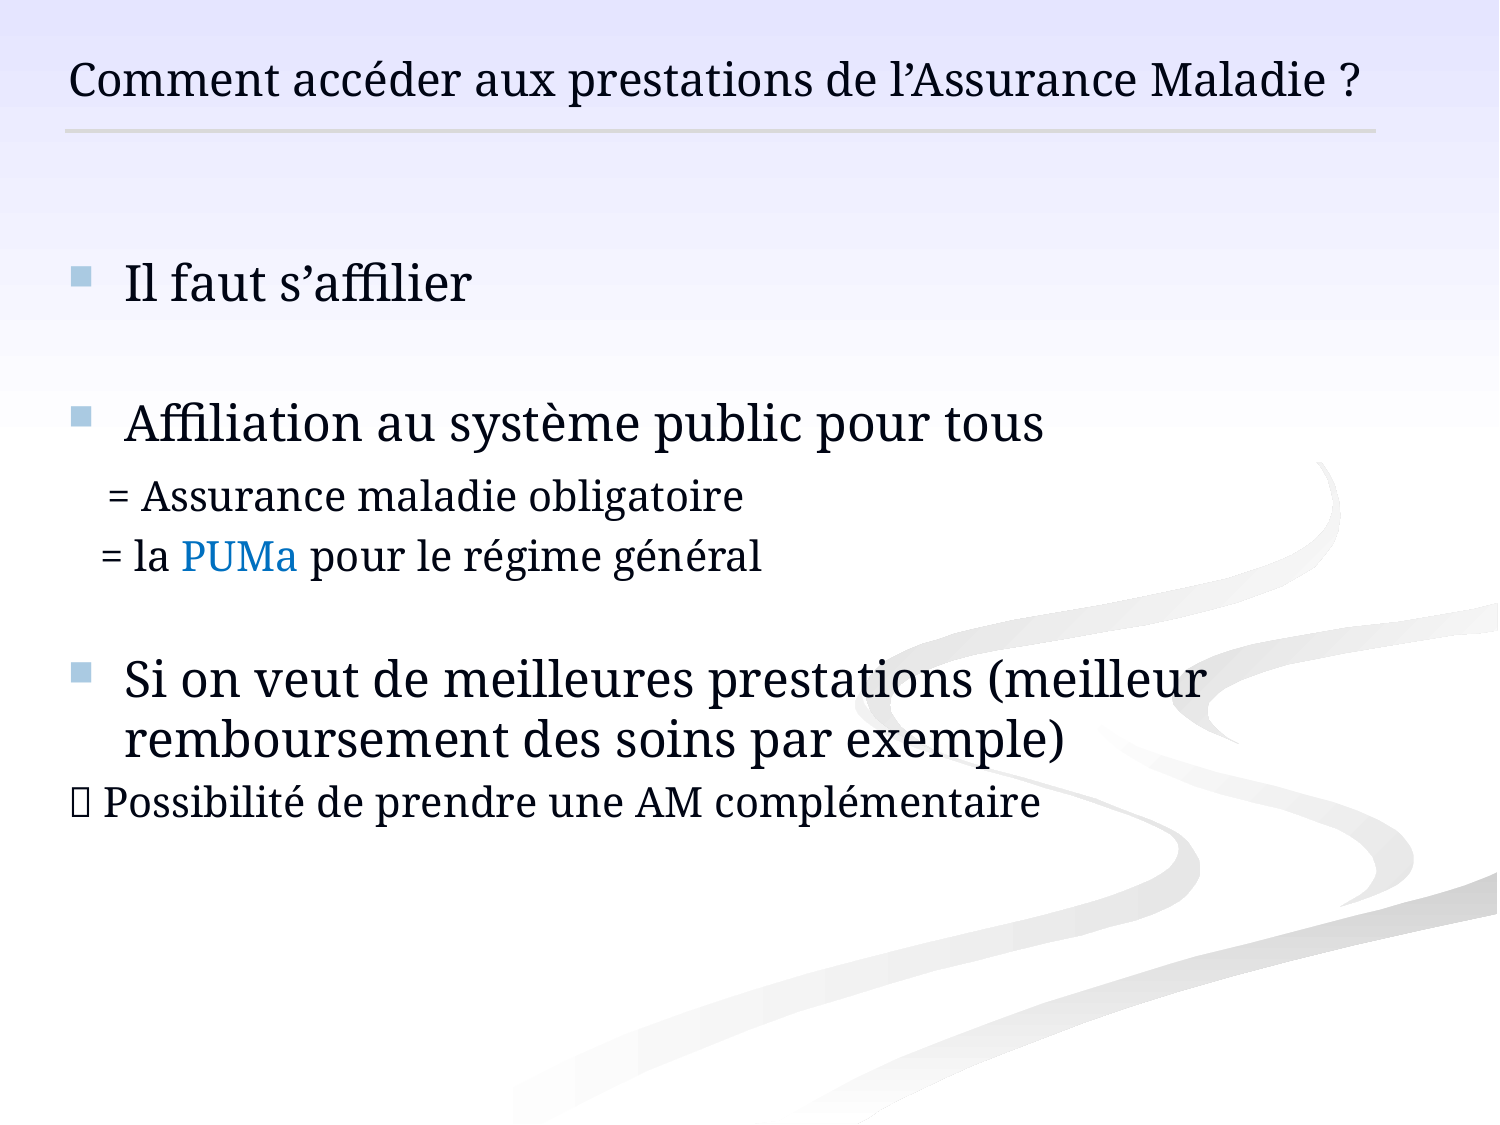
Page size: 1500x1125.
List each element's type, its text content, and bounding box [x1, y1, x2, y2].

list Il faut s’affilier Affiliation au système public pour tous = Assurance maladie obligatoire = la PUMa pour le régime général Si on veut de meilleures prestations (meilleur remboursement des soins par exemple)  Possibilité de prendre une AM complémentaire [52, 243, 1400, 918]
list Comment accéder aux prestations de l’Assurance Maladie ? [52, 18, 1436, 138]
